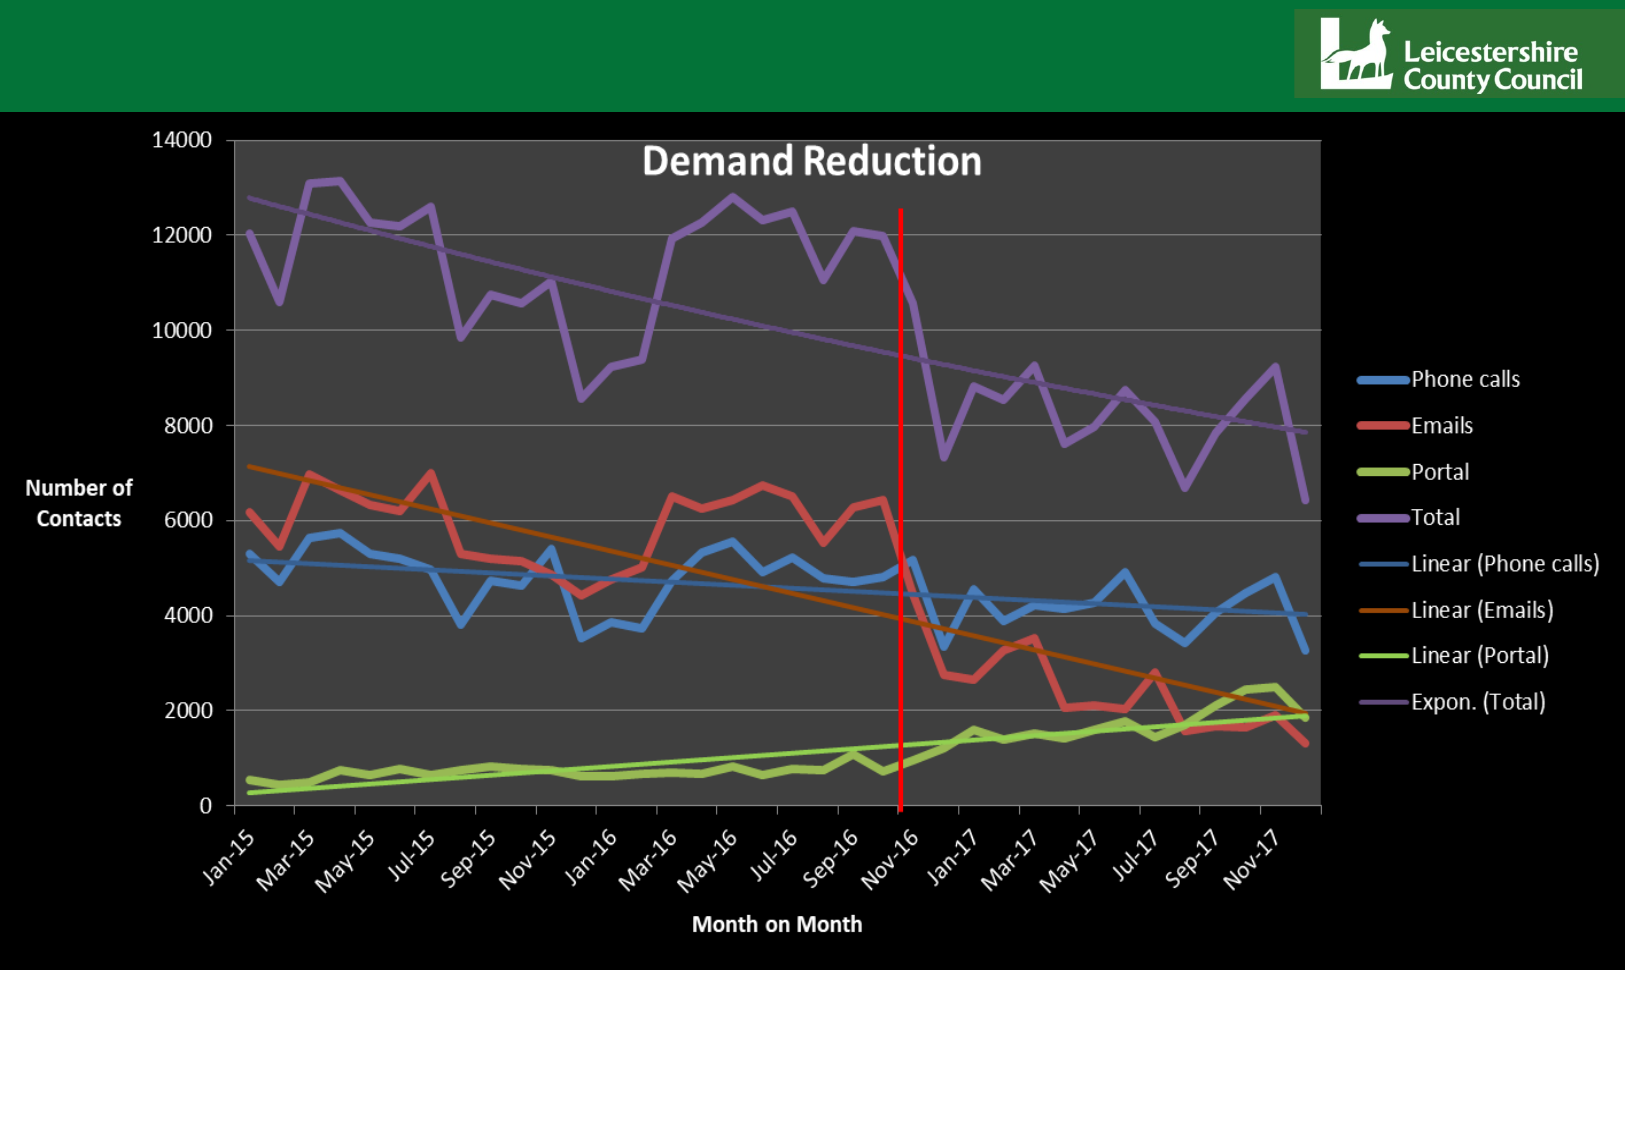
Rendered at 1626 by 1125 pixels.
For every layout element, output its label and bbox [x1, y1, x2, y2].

picture [1294, 9, 1625, 98]
picture [0, 112, 1625, 971]
